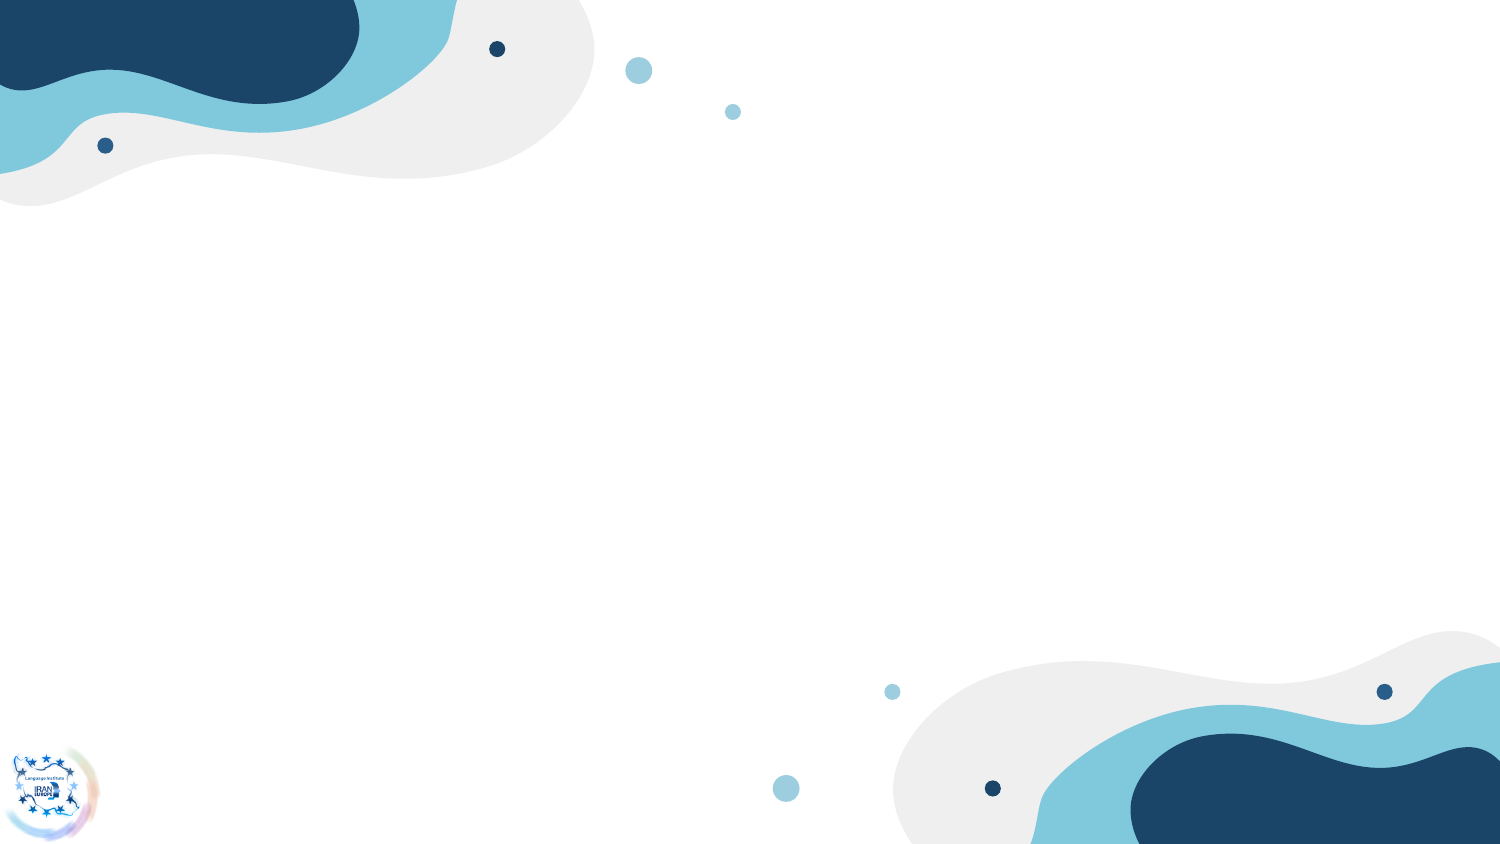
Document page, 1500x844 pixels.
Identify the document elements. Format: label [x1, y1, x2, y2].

picture [0, 742, 104, 844]
